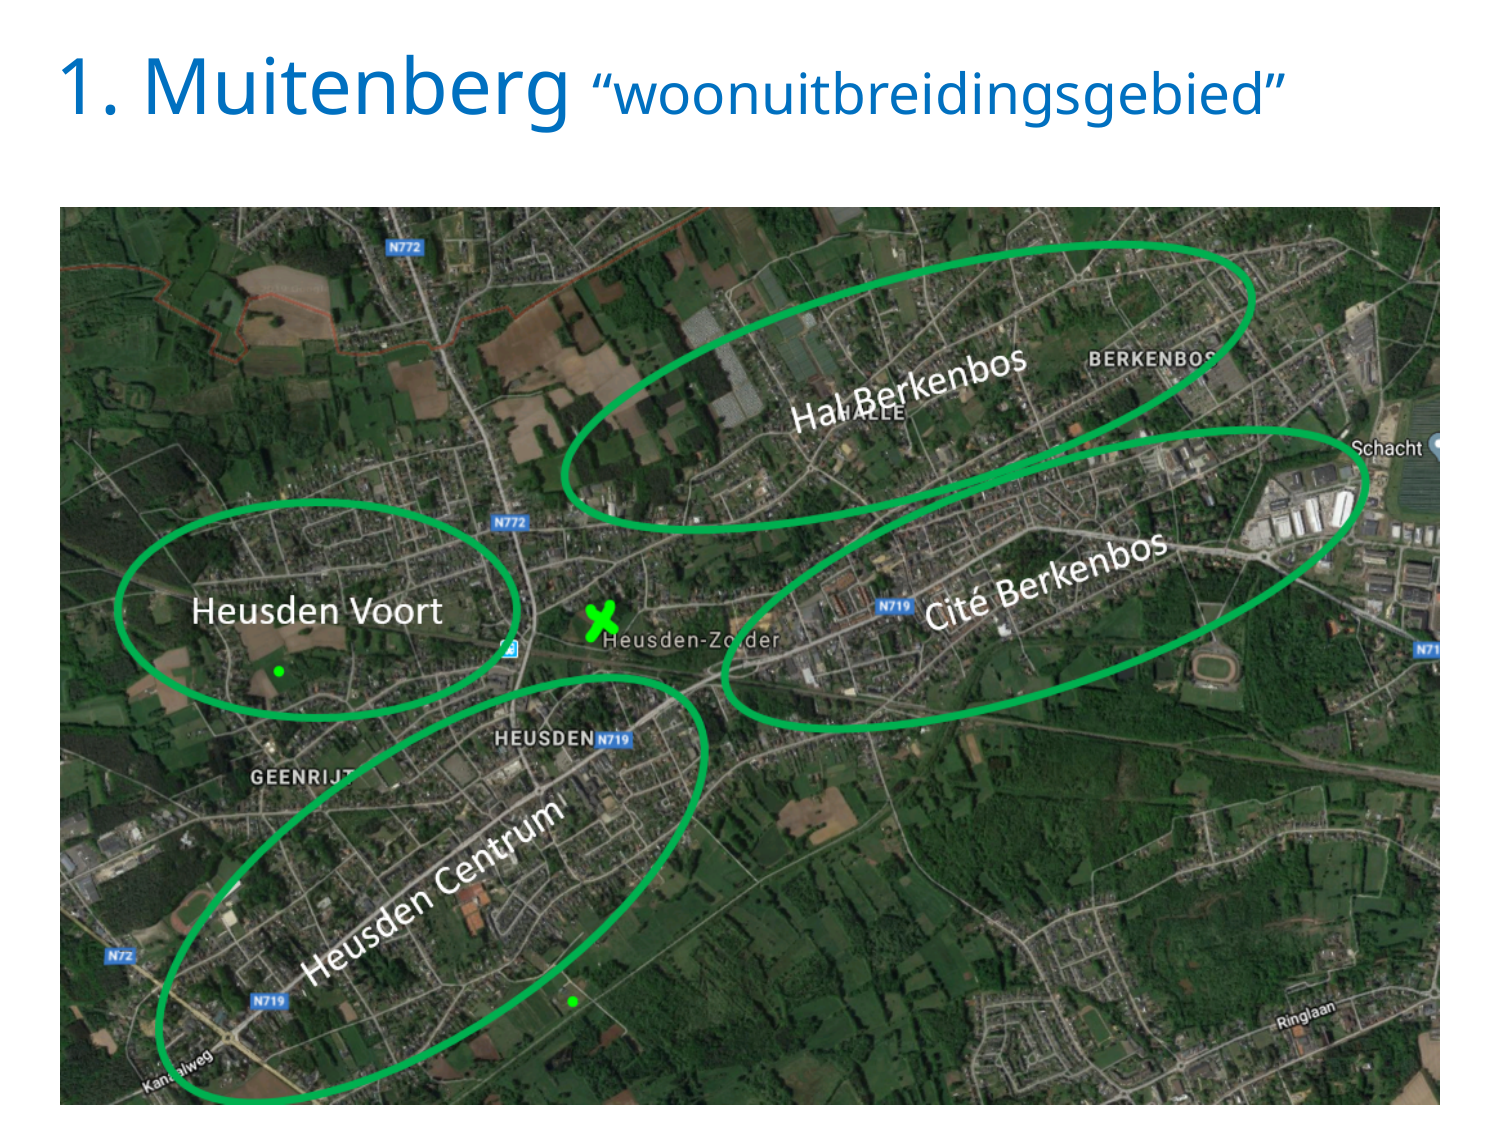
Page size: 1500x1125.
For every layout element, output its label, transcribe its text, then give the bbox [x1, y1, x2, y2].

picture [60, 207, 1440, 1105]
title 1. Muitenberg “woonuitbreidingsgebied” [40, 20, 1440, 160]
